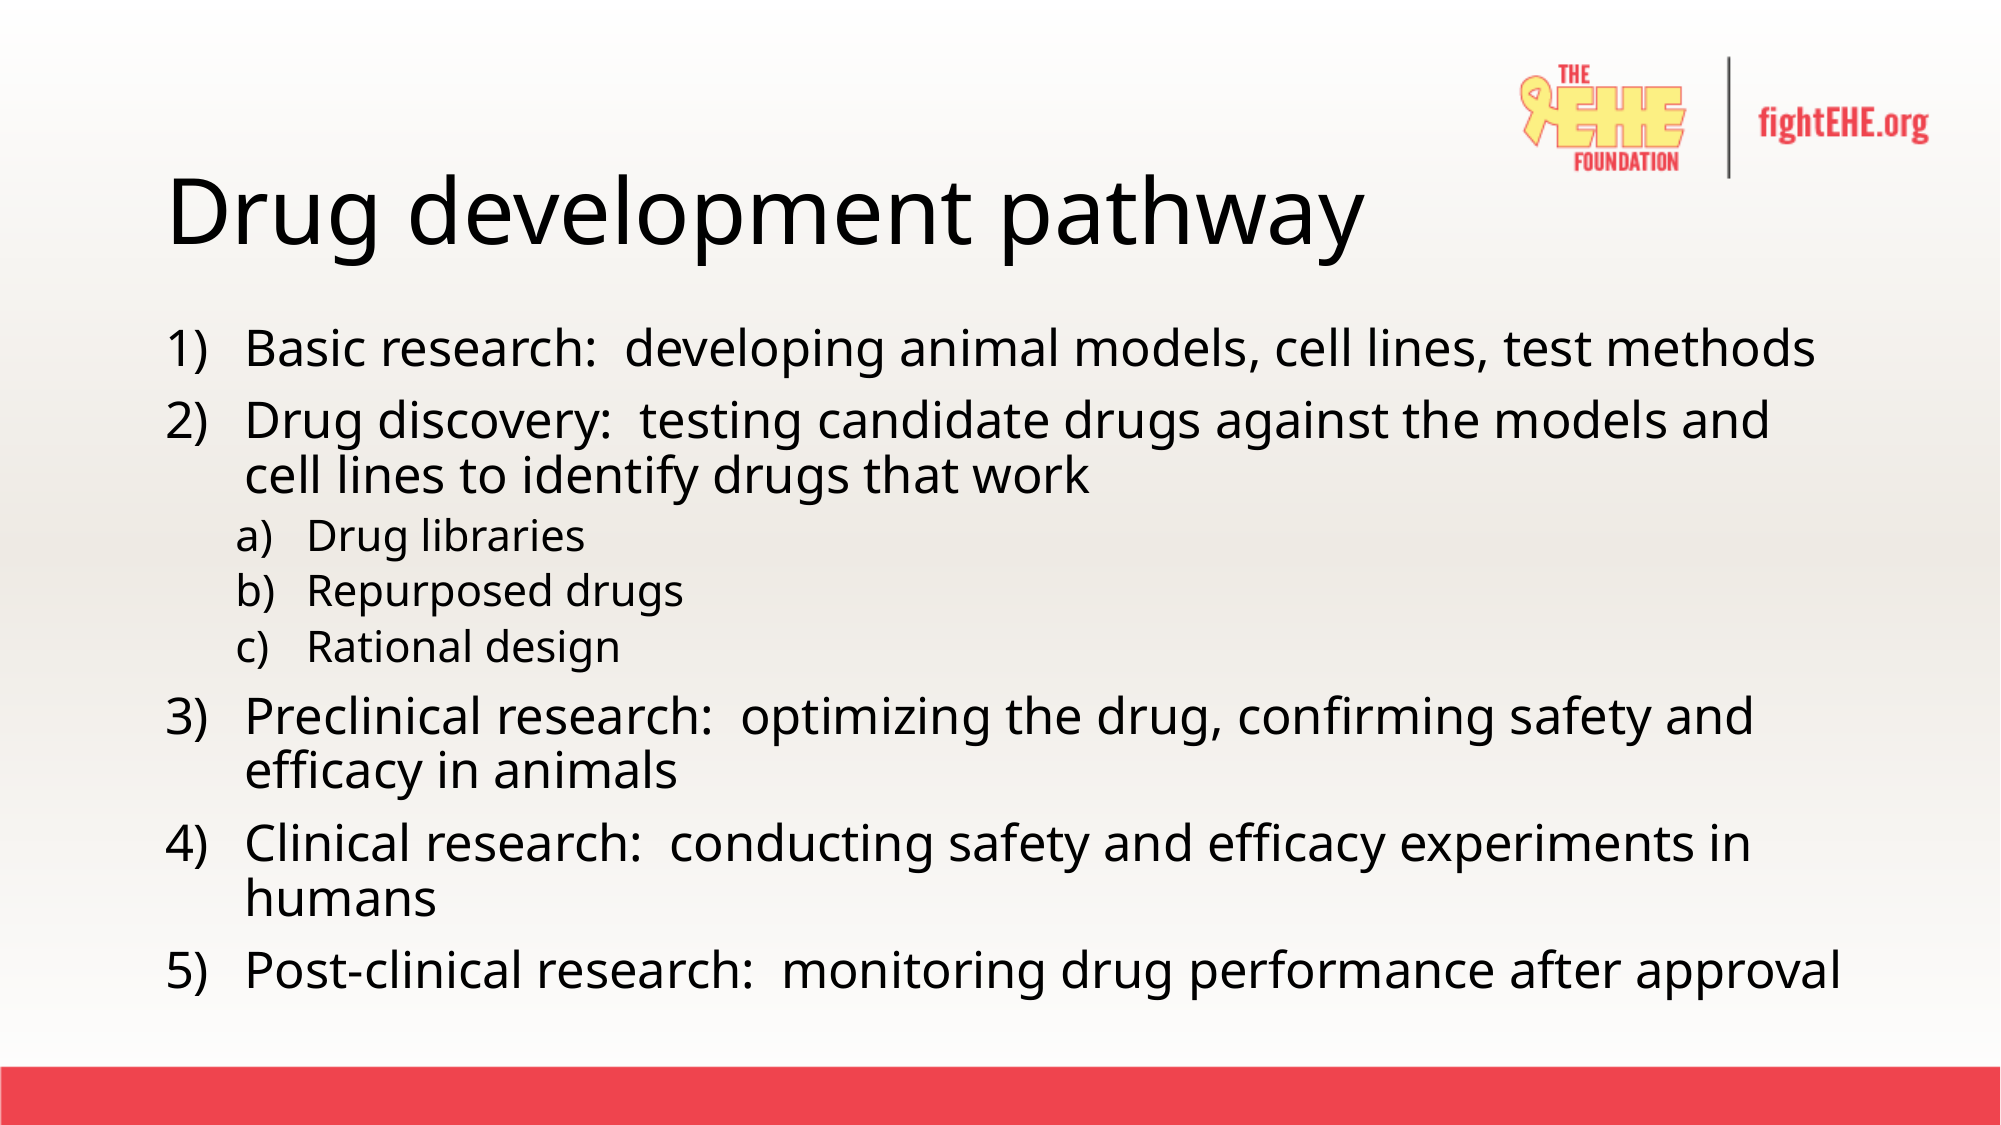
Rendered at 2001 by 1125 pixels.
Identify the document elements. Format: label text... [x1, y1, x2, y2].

title Drug development pathway [150, 106, 1875, 314]
list Basic research: developing animal models, cell lines, test methods Drug discovery: testing candidate drugs against the models and cell lines to identify drugs that work Drug libraries Repurposed drugs Rational design Preclinical research: optimizing the drug, confirming safety and efficacy in animals Clinical research: conducting safety and efficacy experiments in humans Post-clinical research: monitoring drug performance after approval [150, 314, 1875, 1029]
picture [0, 0, 2001, 1125]
